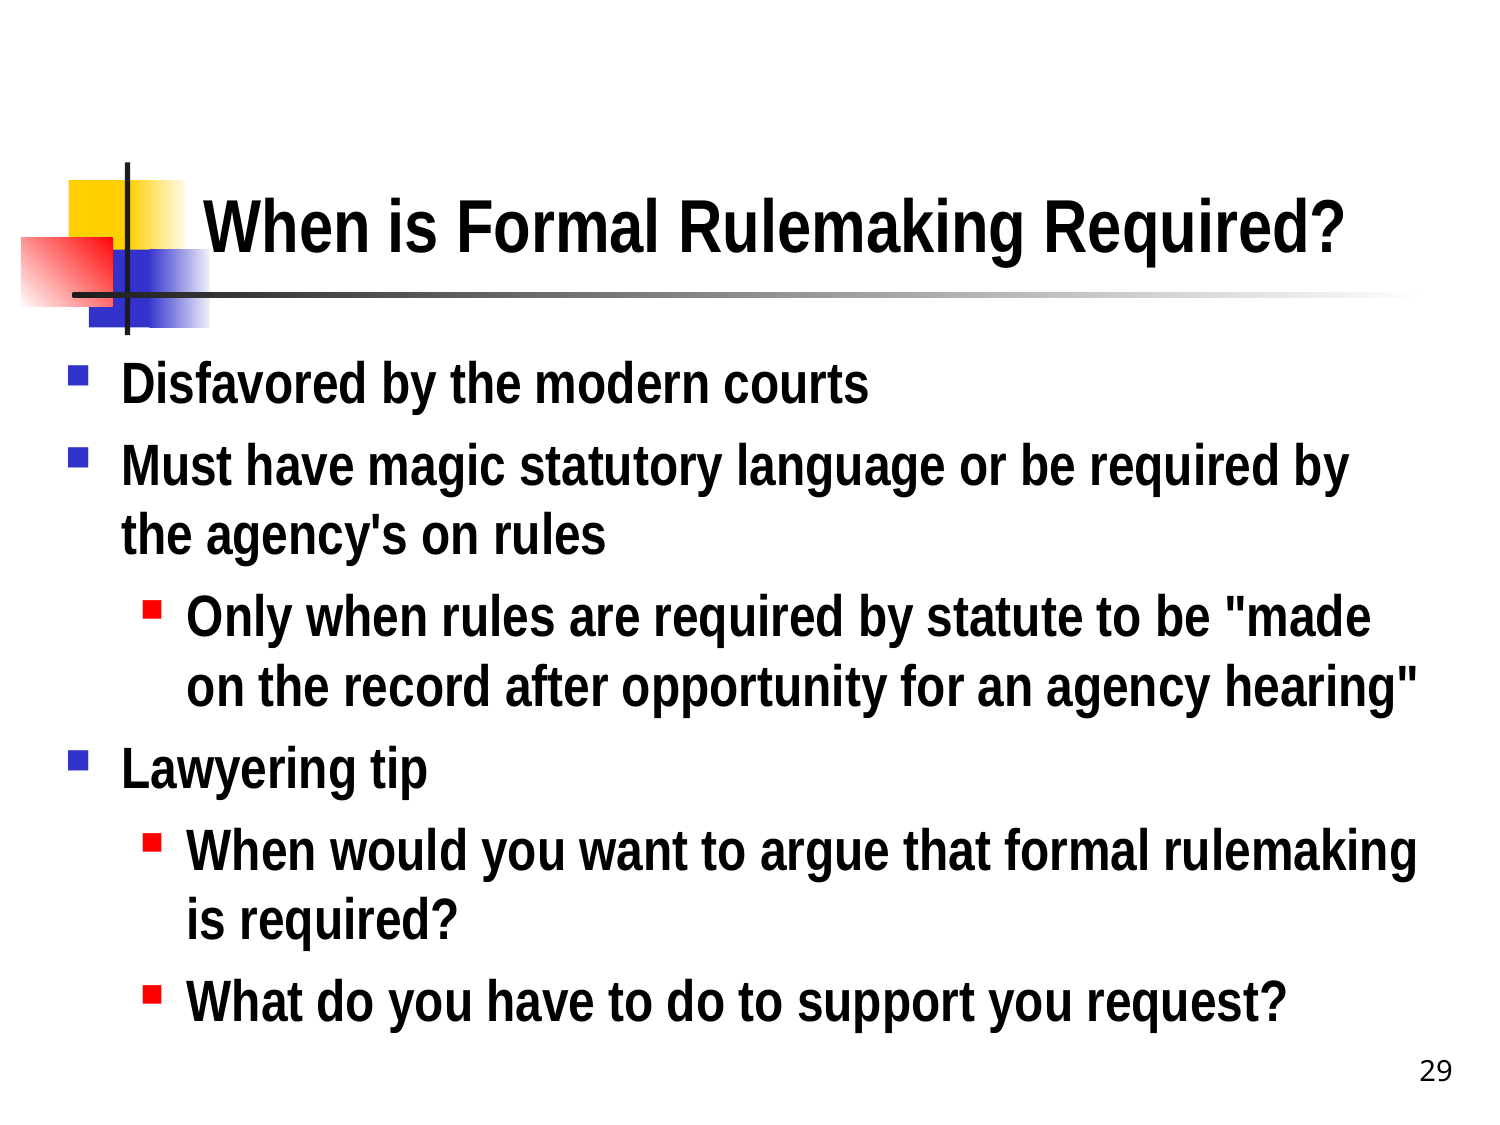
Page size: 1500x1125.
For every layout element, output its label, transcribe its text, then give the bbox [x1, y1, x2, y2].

title When is Formal Rulemaking Required? [188, 35, 1468, 275]
slide_number 29 [1155, 1024, 1468, 1100]
list Disfavored by the modern courts Must have magic statutory language or be required by the agency's on rules Only when rules are required by statute to be "made on the record after opportunity for an agency hearing" Lawyering tip When would you want to argue that formal rulemaking is required? What do you have to do to support you request? [50, 337, 1450, 1075]
